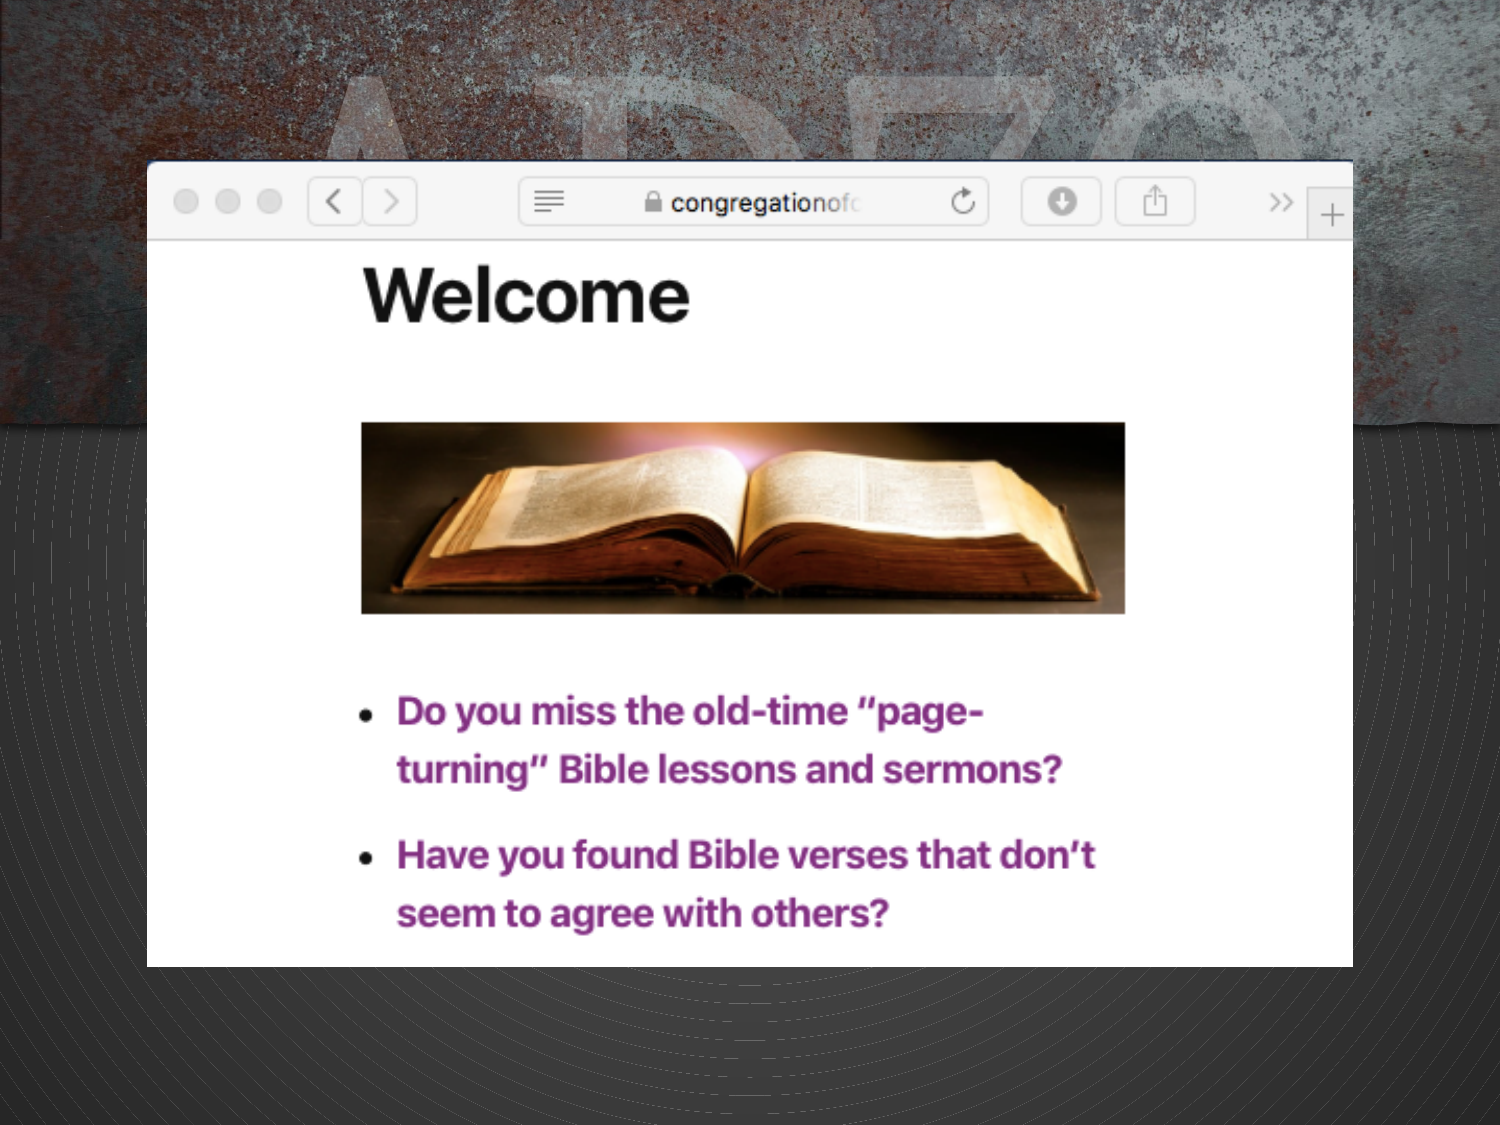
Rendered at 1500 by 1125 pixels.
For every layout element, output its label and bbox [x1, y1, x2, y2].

picture [0, 0, 1500, 967]
